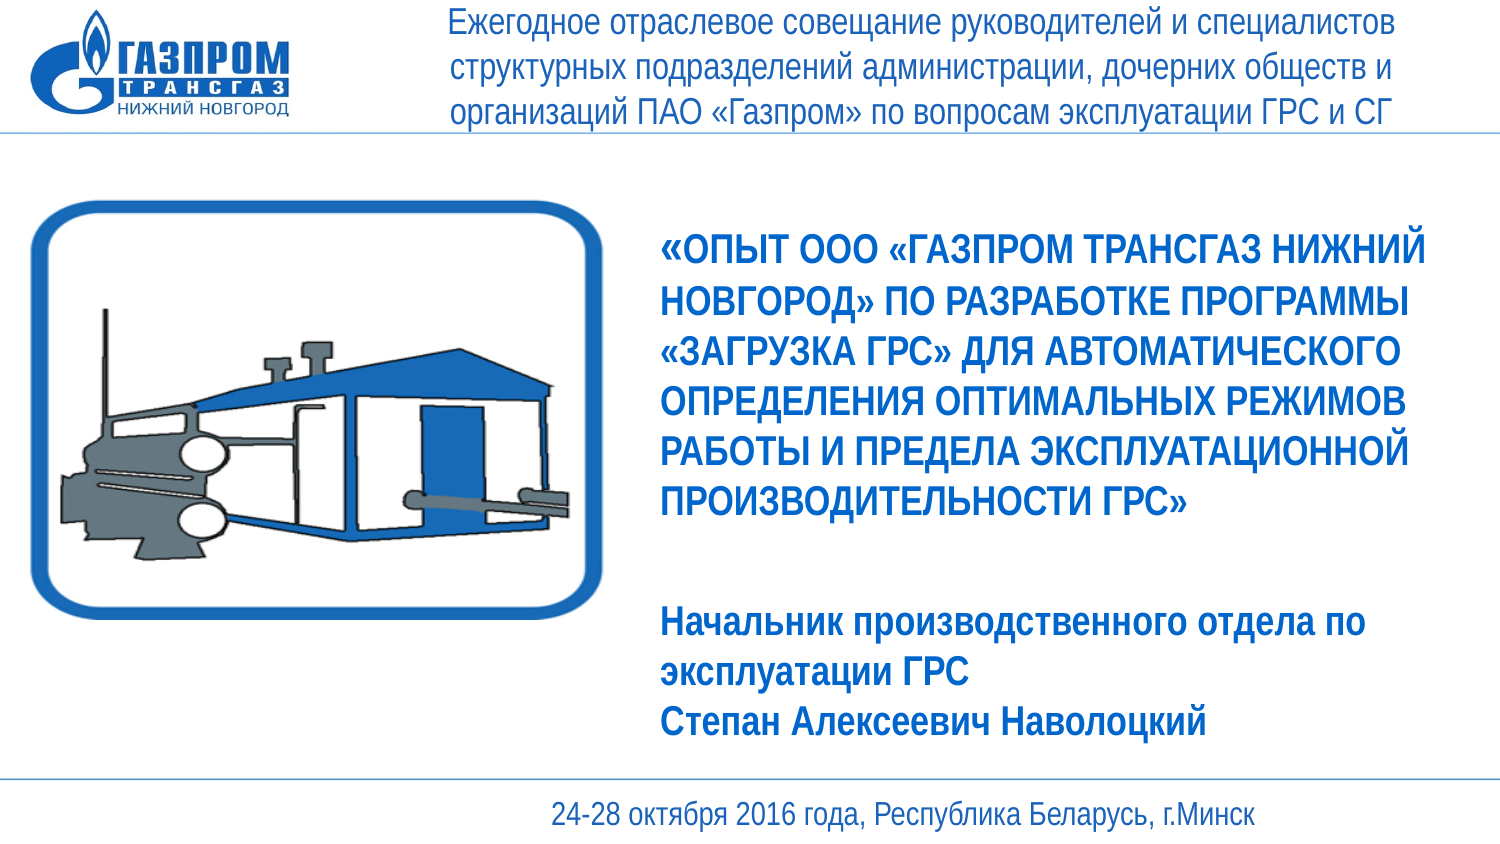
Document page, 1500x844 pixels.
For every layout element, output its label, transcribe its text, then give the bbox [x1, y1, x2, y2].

text_box 24-28 октября 2016 года, Республика Беларусь, г.Минск [324, 784, 1483, 840]
picture [0, 0, 1500, 844]
text_box [346, 119, 1493, 126]
text_box Ежегодное отраслевое совещание руководителей и специалистов структурных подразделений администрации, дочерних обществ и организаций ПАО «Газпром» по вопросам эксплуатации ГРС и СГ [344, 9, 1498, 119]
text_box «ОПЫТ ООО «ГАЗПРОМ ТРАНСГАЗ НИЖНИЙ НОВГОРОД» ПО РАЗРАБОТКЕ ПРОГРАММЫ «ЗАГРУЗКА ГРС» ДЛЯ АВТОМАТИЧЕСКОГО ОПРЕДЕЛЕНИЯ ОПТИМАЛЬНЫХ РЕЖИМОВ РАБОТЫ И ПРЕДЕЛА ЭКСПЛУАТАЦИОННОЙ ПРОИЗВОДИТЕЛЬНОСТИ ГРС» Начальник производственного отдела по эксплуатации ГРС Степан Алексеевич Наволоцкий [645, 146, 1493, 752]
